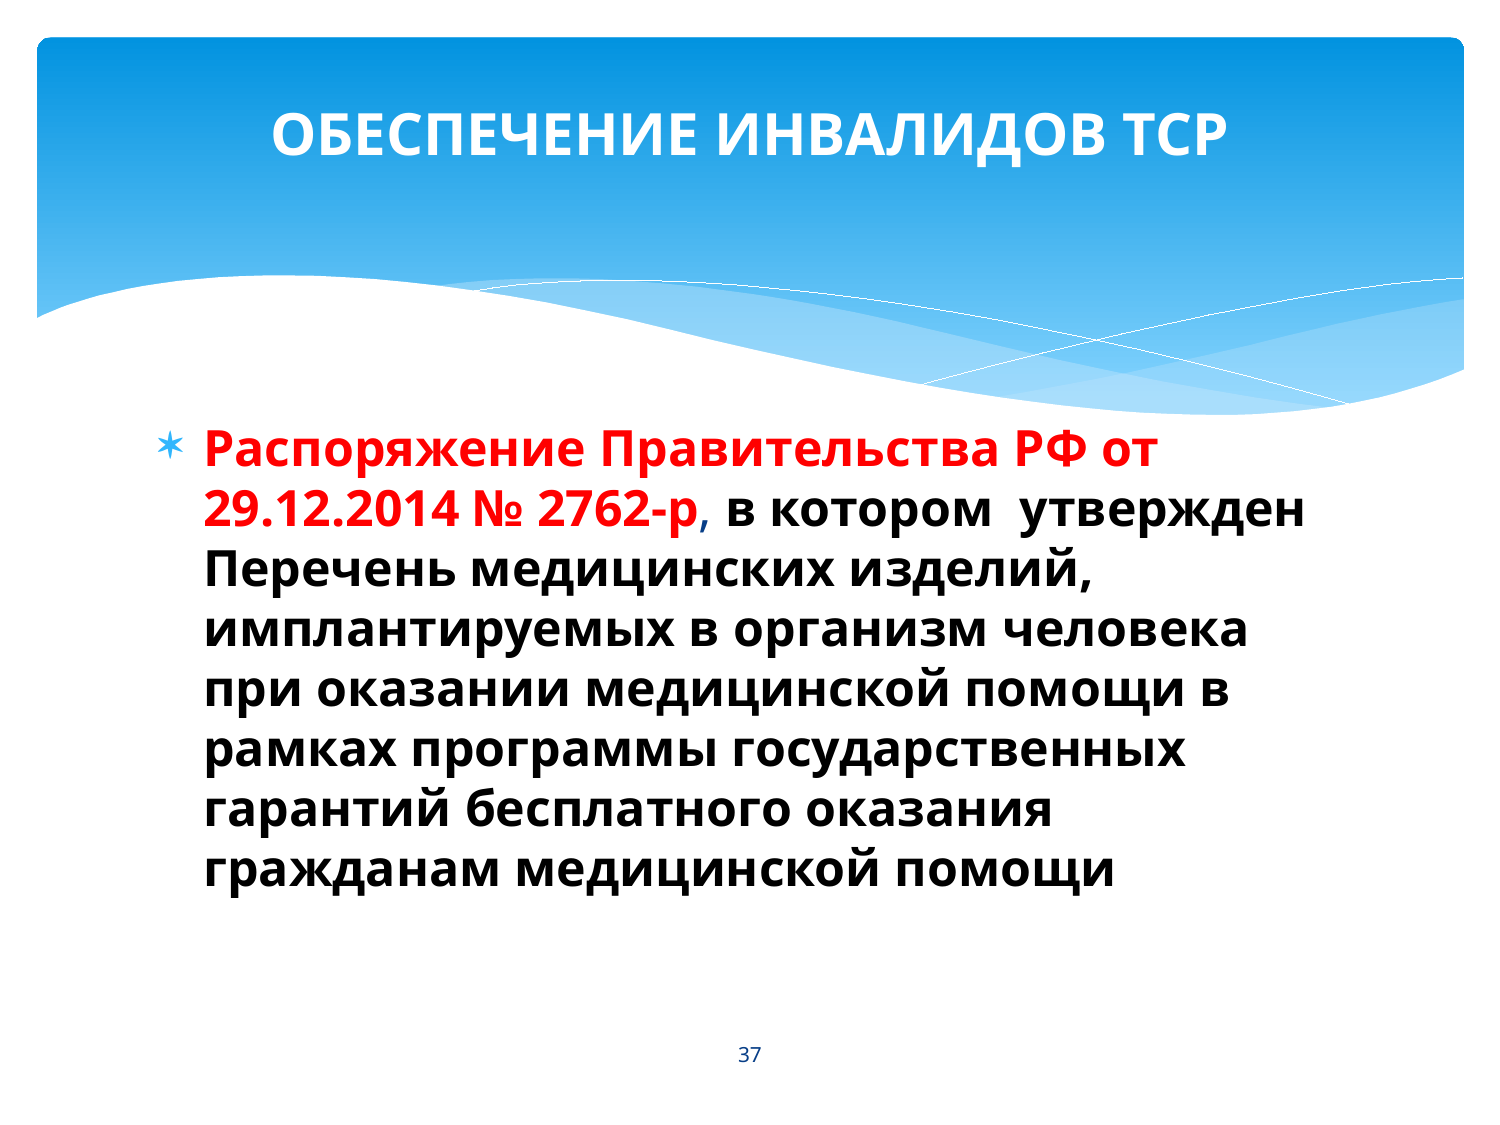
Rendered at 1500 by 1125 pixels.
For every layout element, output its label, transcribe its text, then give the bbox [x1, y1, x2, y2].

title ОБЕСПЕЧЕНИЕ ИНВАЛИДОВ ТСР [75, 55, 1425, 209]
slide_number 37 [654, 1025, 846, 1086]
list Распоряжение Правительства РФ от 29.12.2014 № 2762-р, в котором утвержден Перечень медицинских изделий, имплантируемых в организм человека при оказании медицинской помощи в рамках программы государственных гарантий бесплатного оказания гражданам медицинской помощи [143, 408, 1359, 1005]
